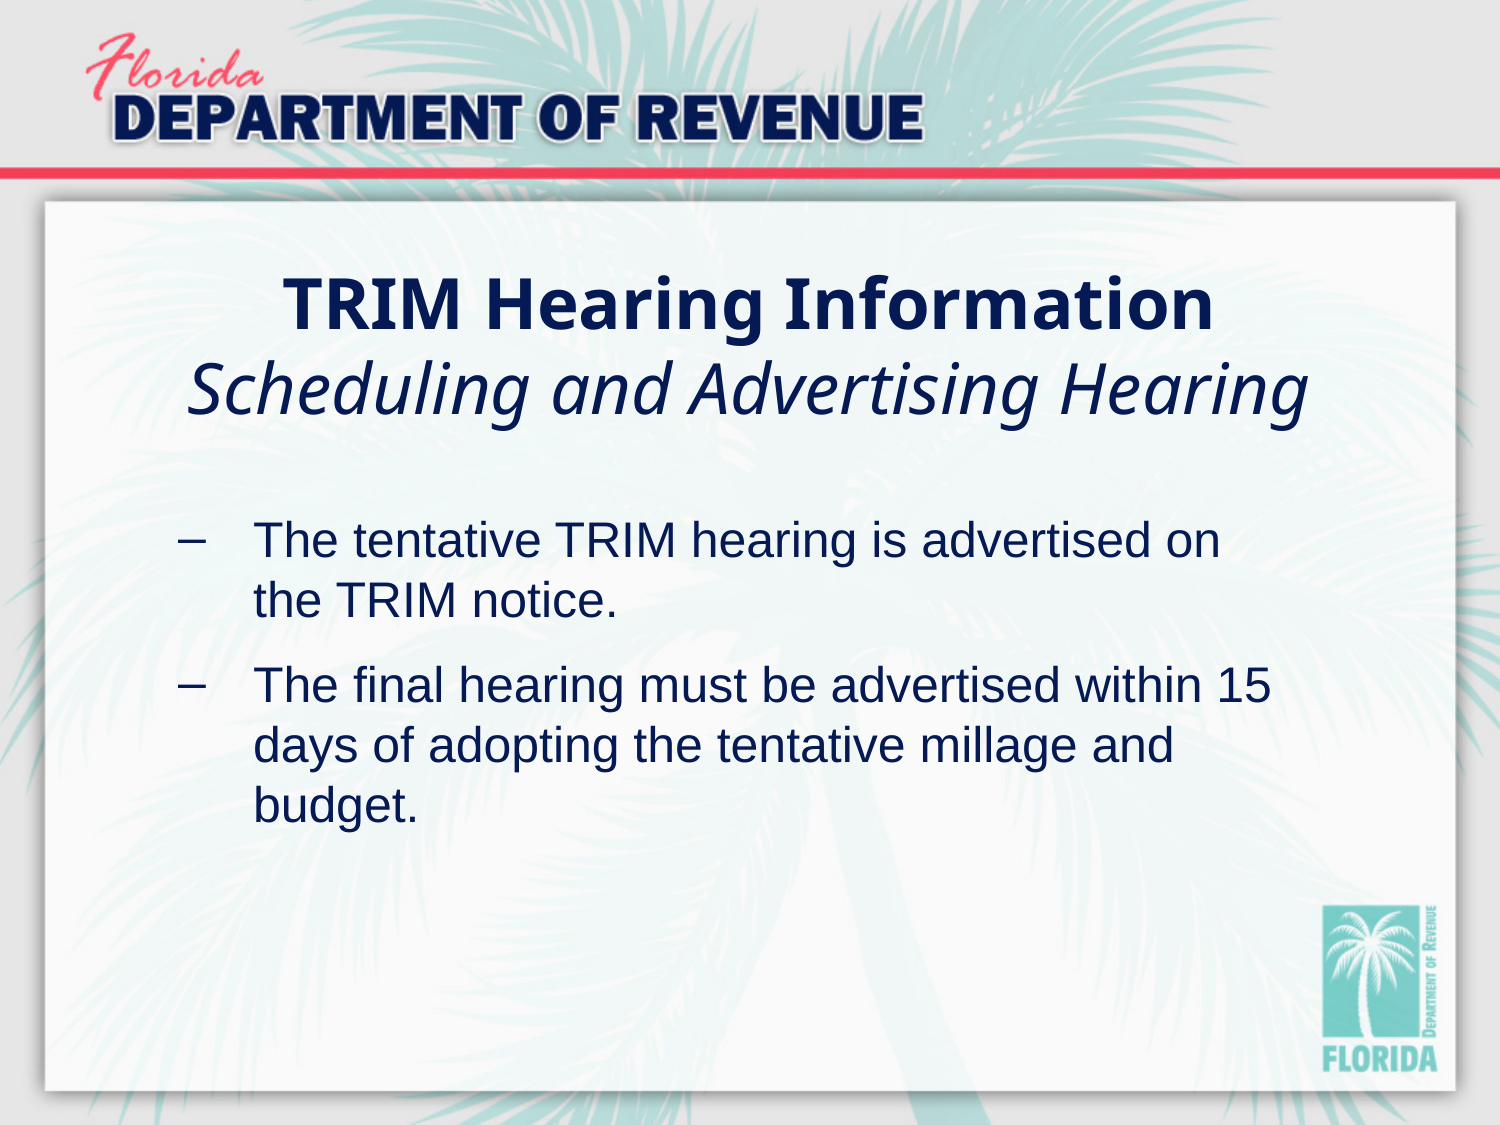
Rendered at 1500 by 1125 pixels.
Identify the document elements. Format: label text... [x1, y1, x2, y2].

picture [0, 0, 1500, 1125]
title TRIM Hearing Information Scheduling and Advertising Hearing [75, 249, 1425, 438]
list The tentative TRIM hearing is advertised on the TRIM notice. The final hearing must be advertised within 15 days of adopting the tentative millage and budget. [145, 500, 1308, 1016]
